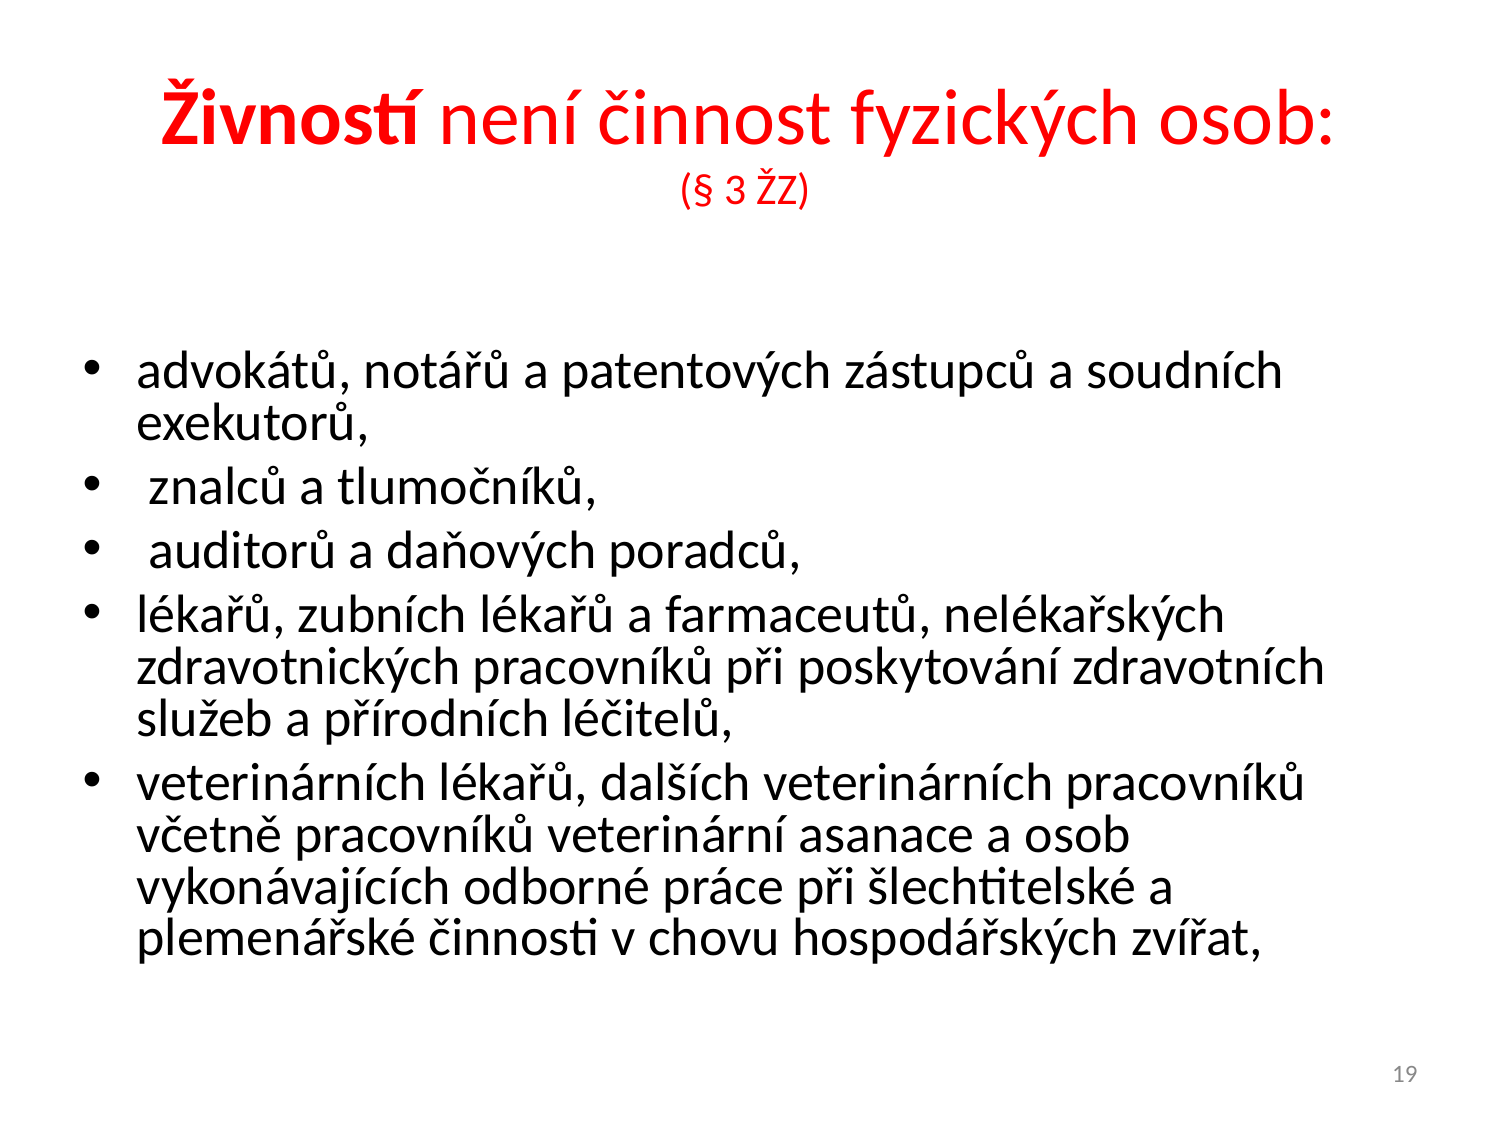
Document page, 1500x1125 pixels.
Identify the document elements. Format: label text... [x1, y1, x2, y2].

title Živností není činnost fyzických osob: (§ 3 ŽZ) [74, 44, 1426, 234]
list advokátů, notářů a patentových zástupců a soudních exekutorů, znalců a tlumočníků, auditorů a daňových poradců, lékařů, zubních lékařů a farmaceutů, nelékařských zdravotnických pracovníků při poskytování zdravotních služeb a přírodních léčitelů, veterinárních lékařů, dalších veterinárních pracovníků včetně pracovníků veterinární asanace a osob vykonávajících odborné práce při šlechtitelské a plemenářské činnosti v chovu hospodářských zvířat, [74, 261, 1426, 1006]
slide_number 19 [1381, 1050, 1426, 1096]
